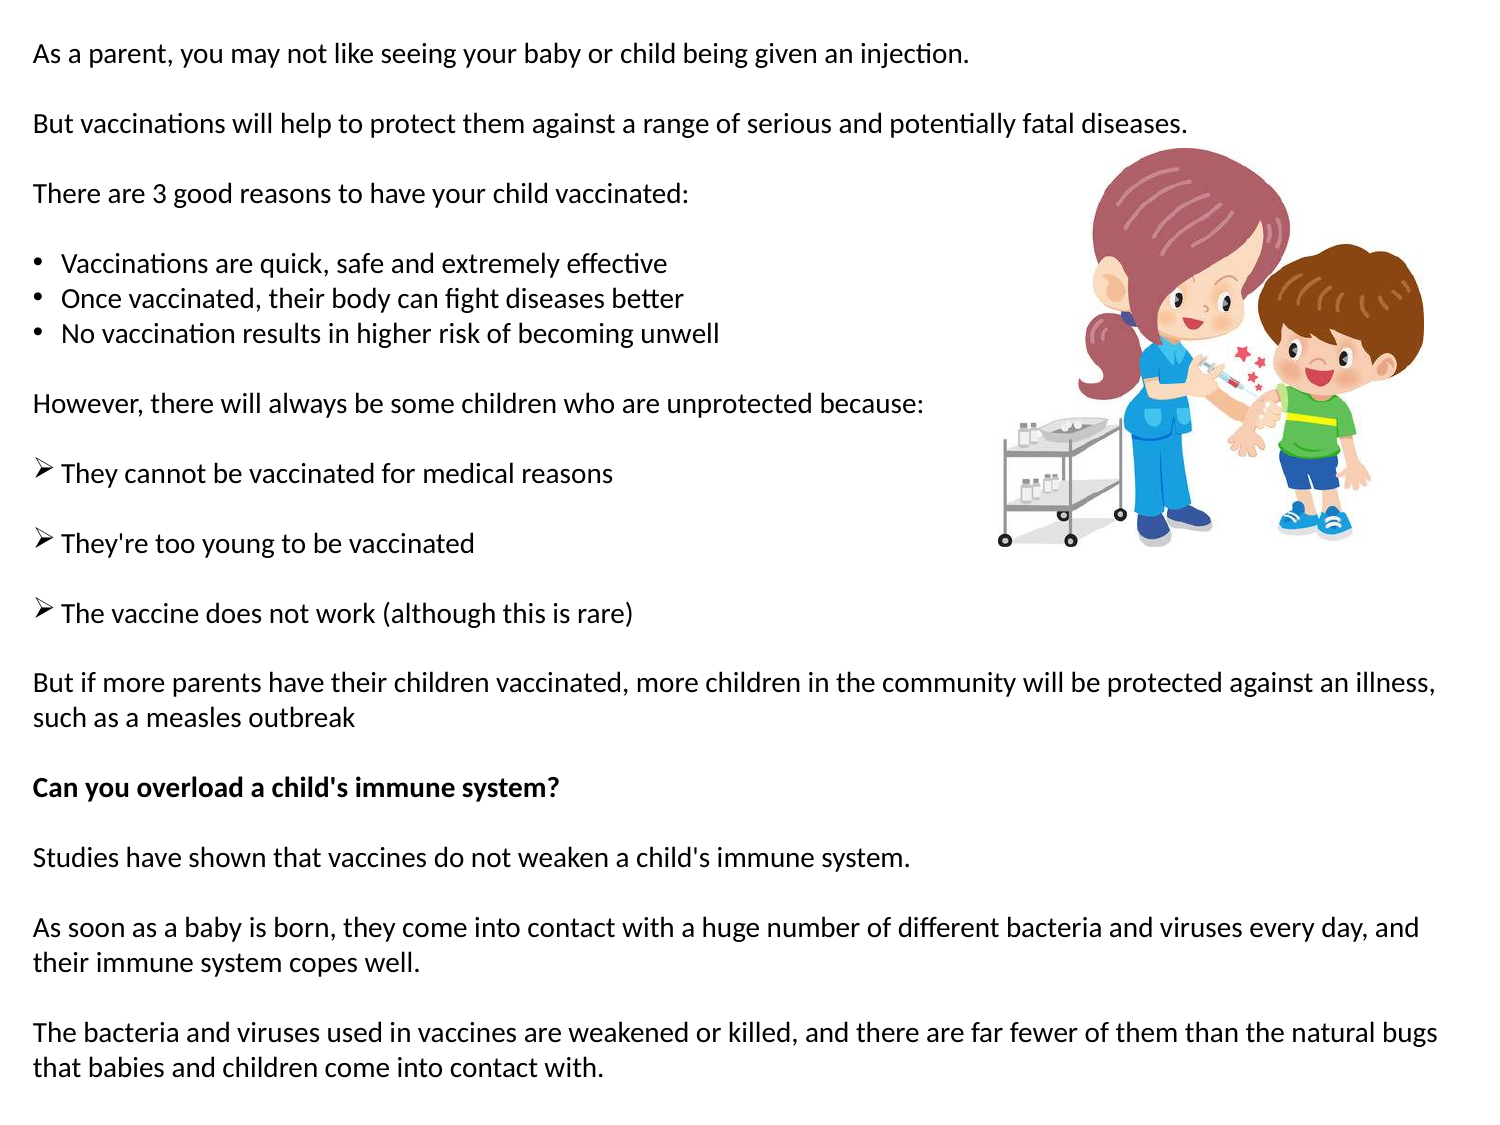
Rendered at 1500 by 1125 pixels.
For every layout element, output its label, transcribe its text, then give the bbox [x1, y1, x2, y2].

picture [997, 148, 1424, 548]
text_box As a parent, you may not like seeing your baby or child being given an injection. But vaccinations will help to protect them against a range of serious and potentially fatal diseases. There are 3 good reasons to have your child vaccinated: Vaccinations are quick, safe and extremely effective Once vaccinated, their body can fight diseases better No vaccination results in higher risk of becoming unwell However, there will always be some children who are unprotected because: They cannot be vaccinated for medical reasons They're too young to be vaccinated The vaccine does not work (although this is rare) But if more parents have their children vaccinated, more children in the community will be protected against an illness, such as a measles outbreak Can you overload a child's immune system? Studies have shown that vaccines do not weaken a child's immune system. As soon as a baby is born, they come into contact with a huge number of different bacteria and viruses every day, and their immune system copes well. The bacteria and viruses used in vaccines are weakened or killed, and there are far fewer of them than the natural bugs that babies and children come into contact with. [18, 27, 1456, 1121]
